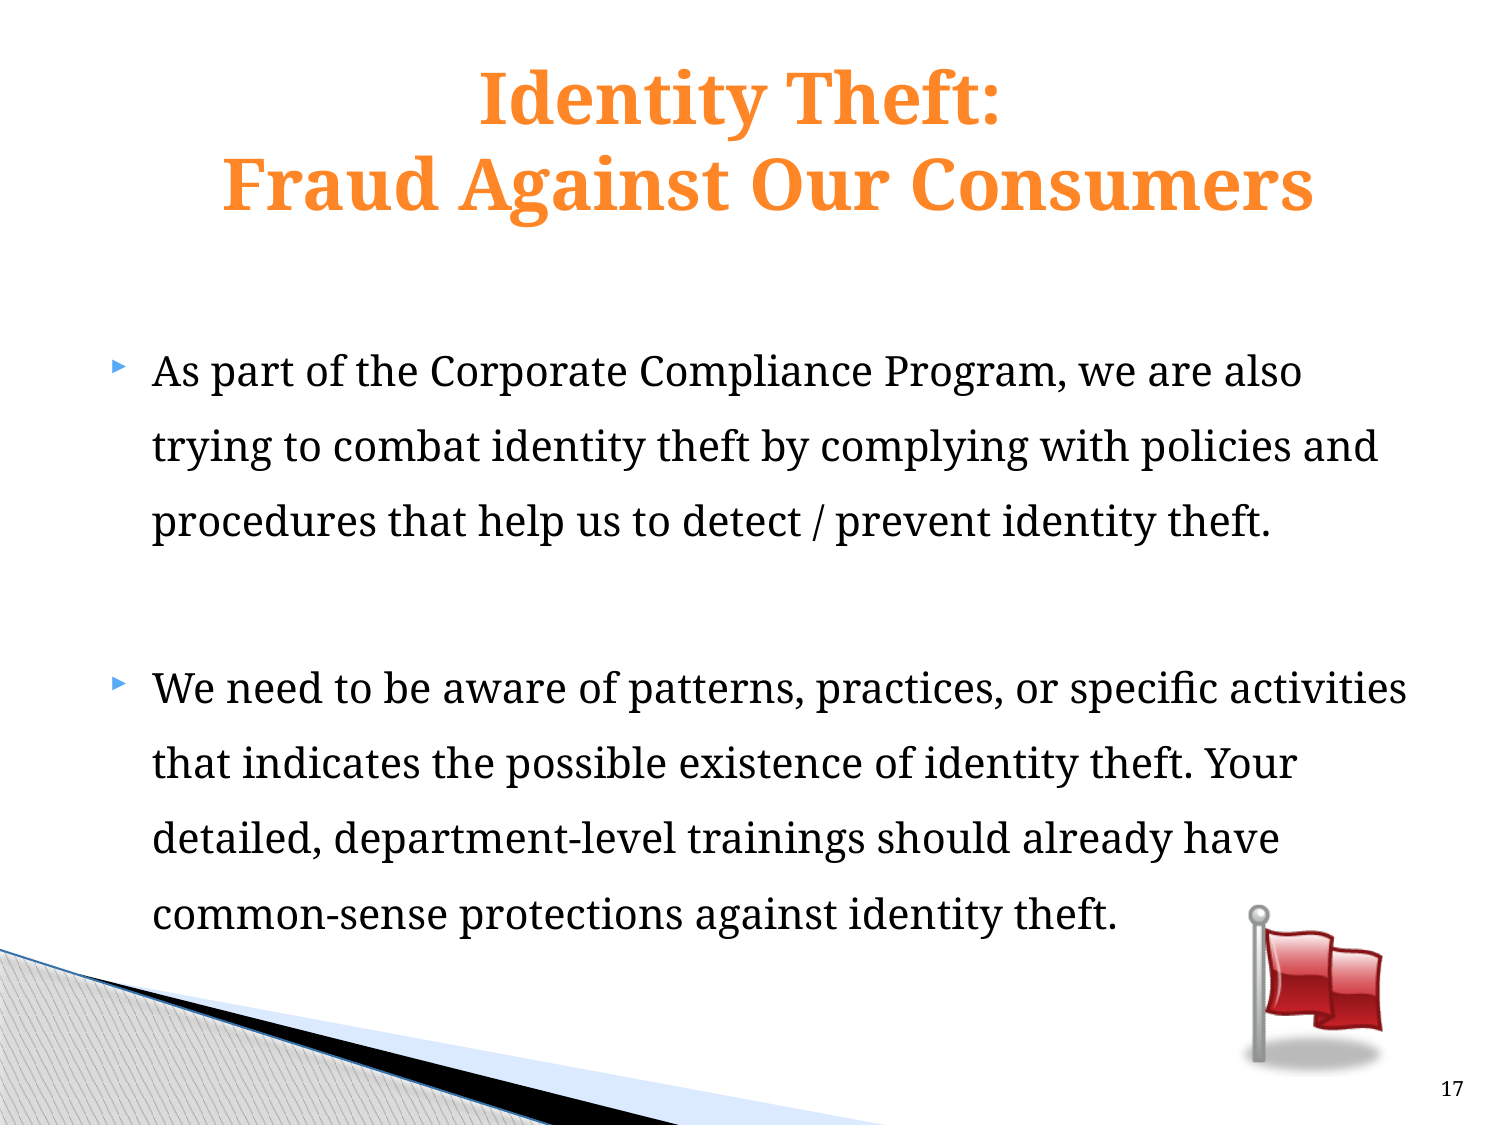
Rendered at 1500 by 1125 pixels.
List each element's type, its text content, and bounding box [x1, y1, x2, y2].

title Identity Theft: Fraud Against Our Consumers [75, 45, 1425, 233]
list As part of the Corporate Compliance Program, we are also trying to combat identity theft by complying with policies and procedures that help us to detect / prevent identity theft. We need to be aware of patterns, practices, or specific activities that indicates the possible existence of identity theft. Your detailed, department-level trainings should already have common-sense protections against identity theft. [77, 312, 1428, 1055]
slide_number 17 [1418, 1051, 1479, 1112]
picture [1224, 901, 1401, 1078]
